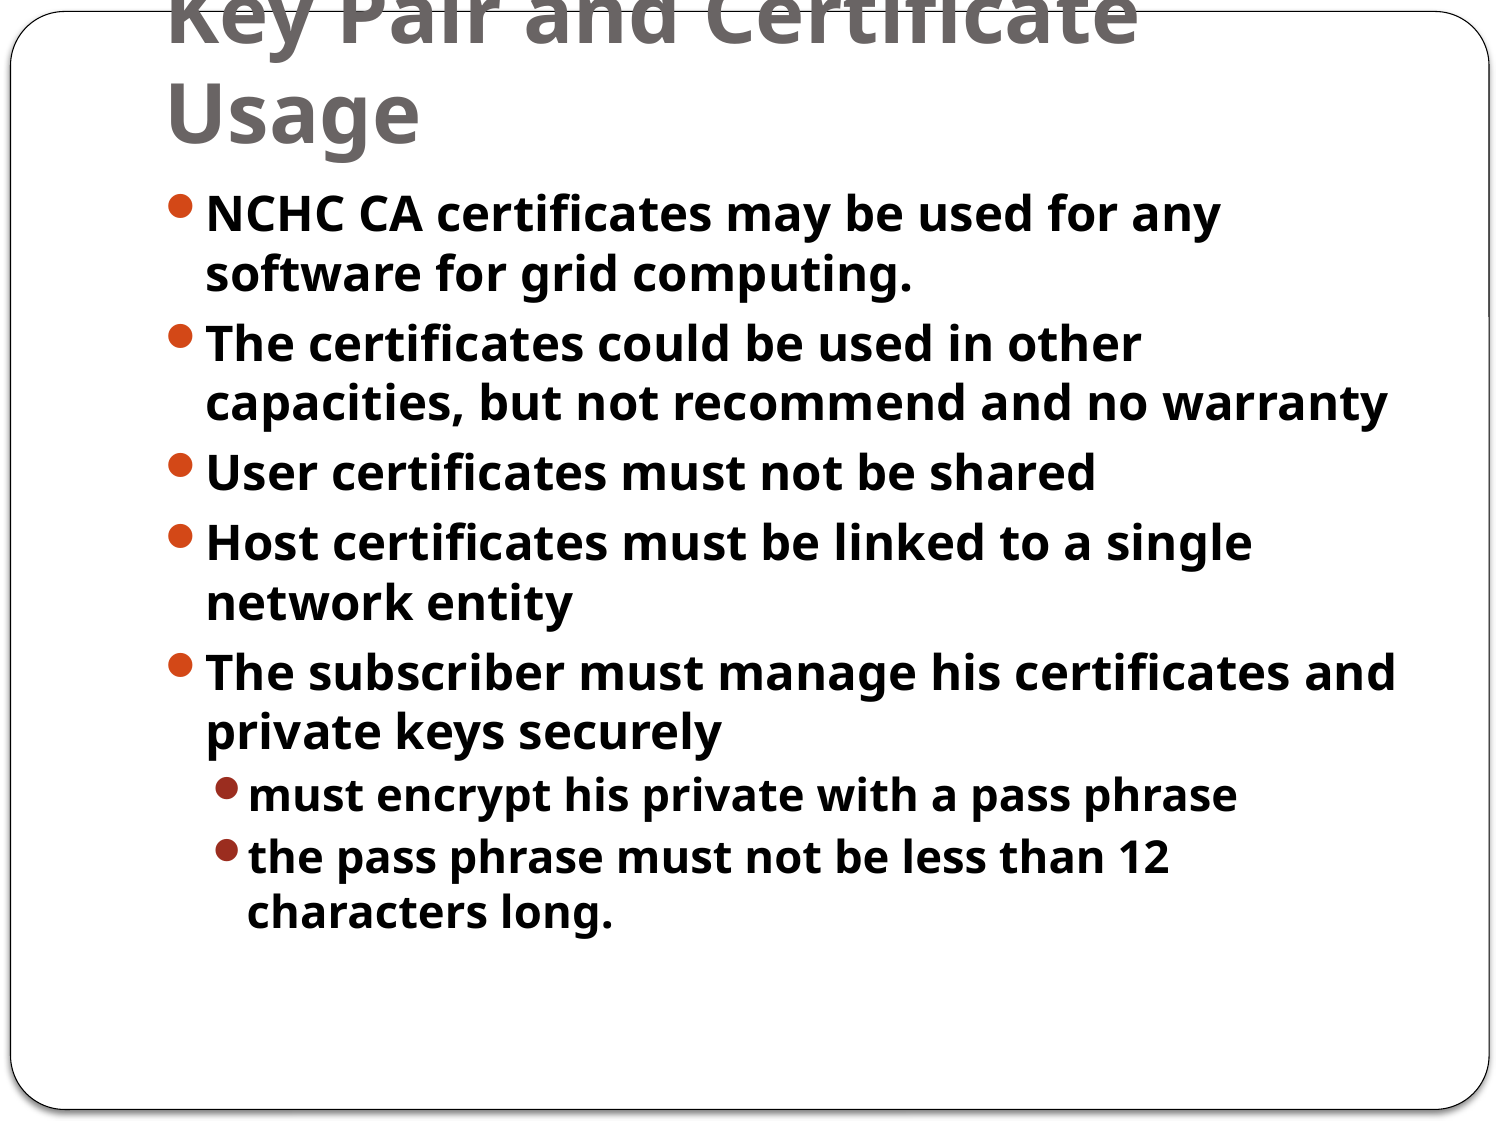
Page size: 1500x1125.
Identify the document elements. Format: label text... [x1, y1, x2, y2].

title Key Pair and Certificate Usage [150, 45, 1425, 174]
slide_number 25 [0, 1018, 75, 1094]
list NCHC CA certificates may be used for any software for grid computing. The certificates could be used in other capacities, but not recommend and no warranty User certificates must not be shared Host certificates must be linked to a single network entity The subscriber must manage his certificates and private keys securely must encrypt his private with a pass phrase the pass phrase must not be less than 12 characters long. [150, 174, 1425, 988]
